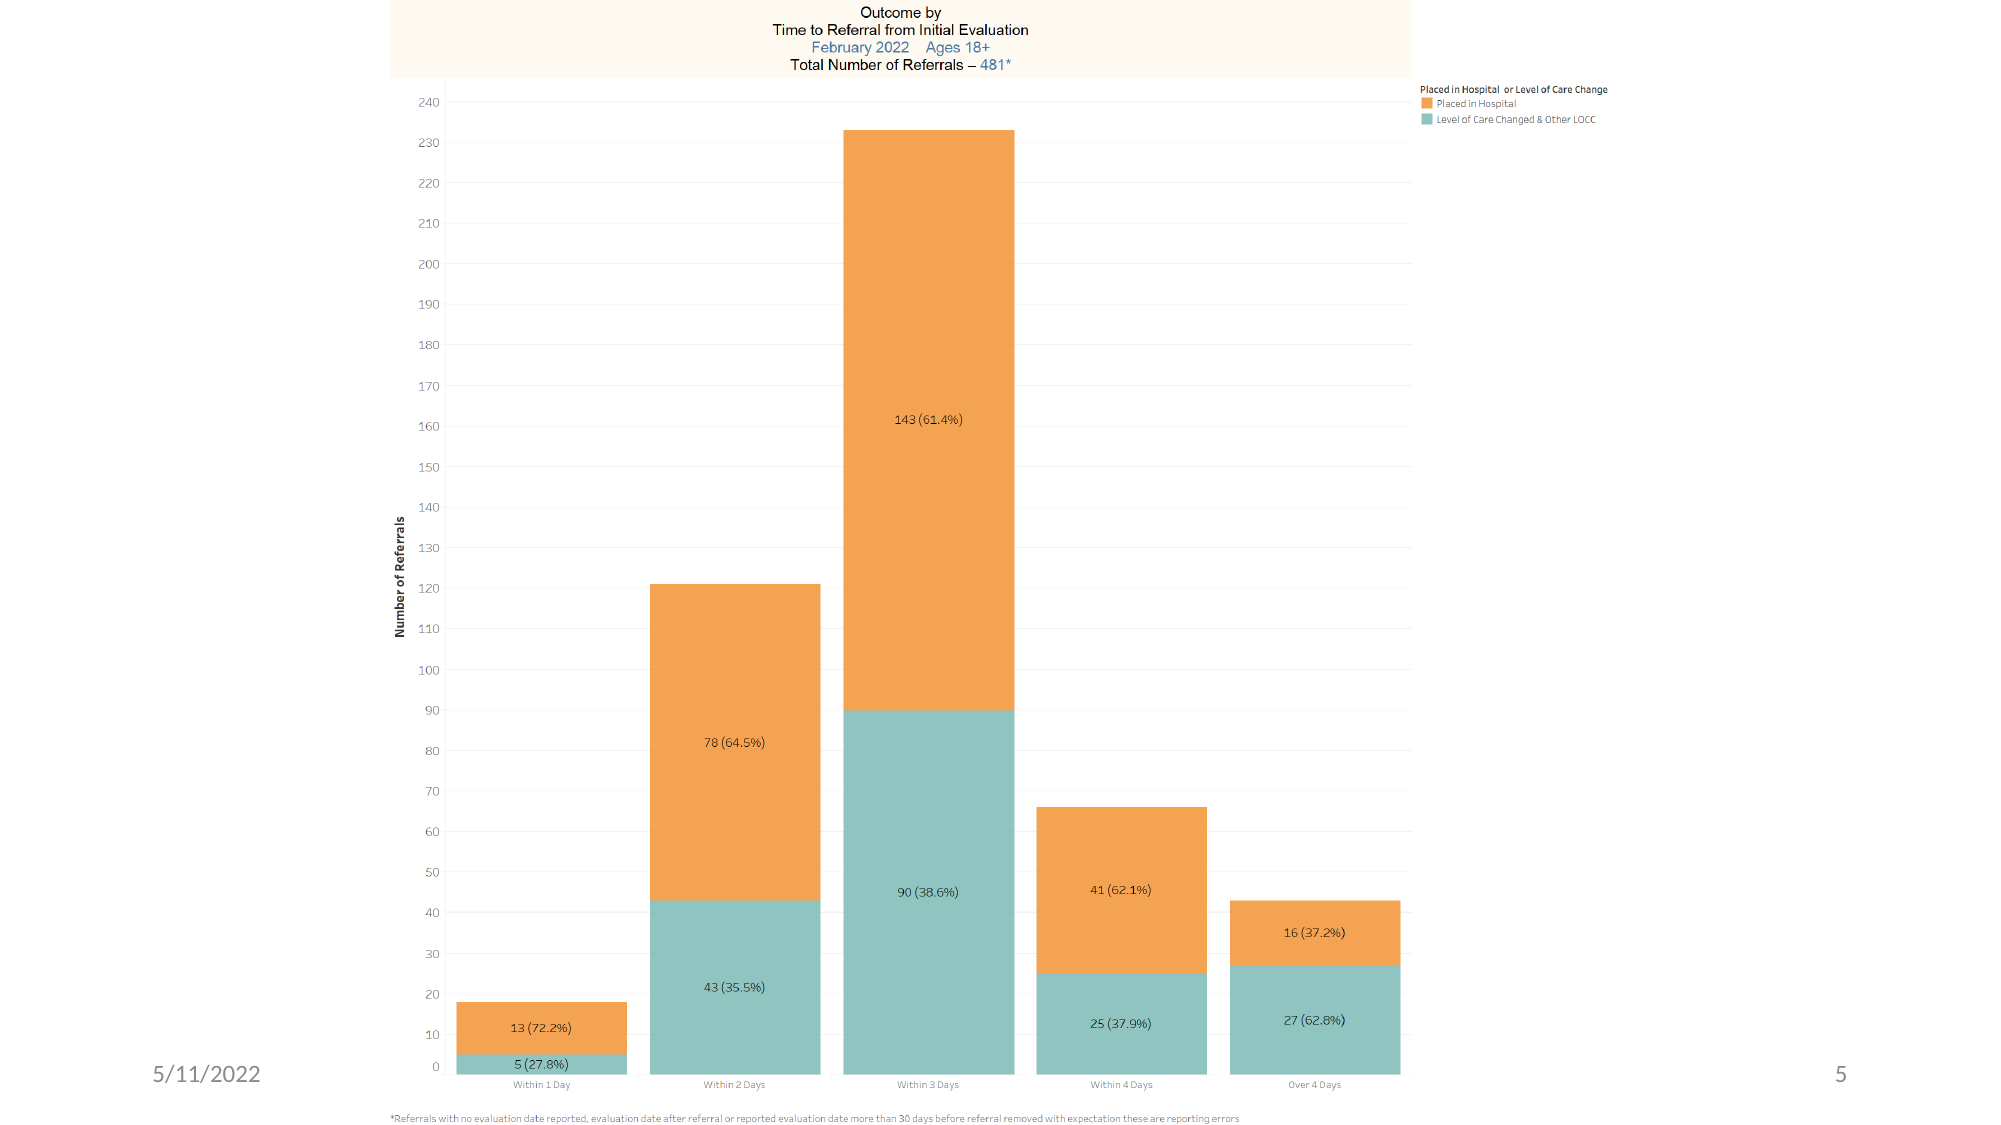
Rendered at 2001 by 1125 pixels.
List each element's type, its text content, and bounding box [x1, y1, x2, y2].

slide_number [137, 1042, 390, 1103]
slide_number 5 [1610, 1042, 1863, 1103]
picture [390, 0, 1610, 1125]
